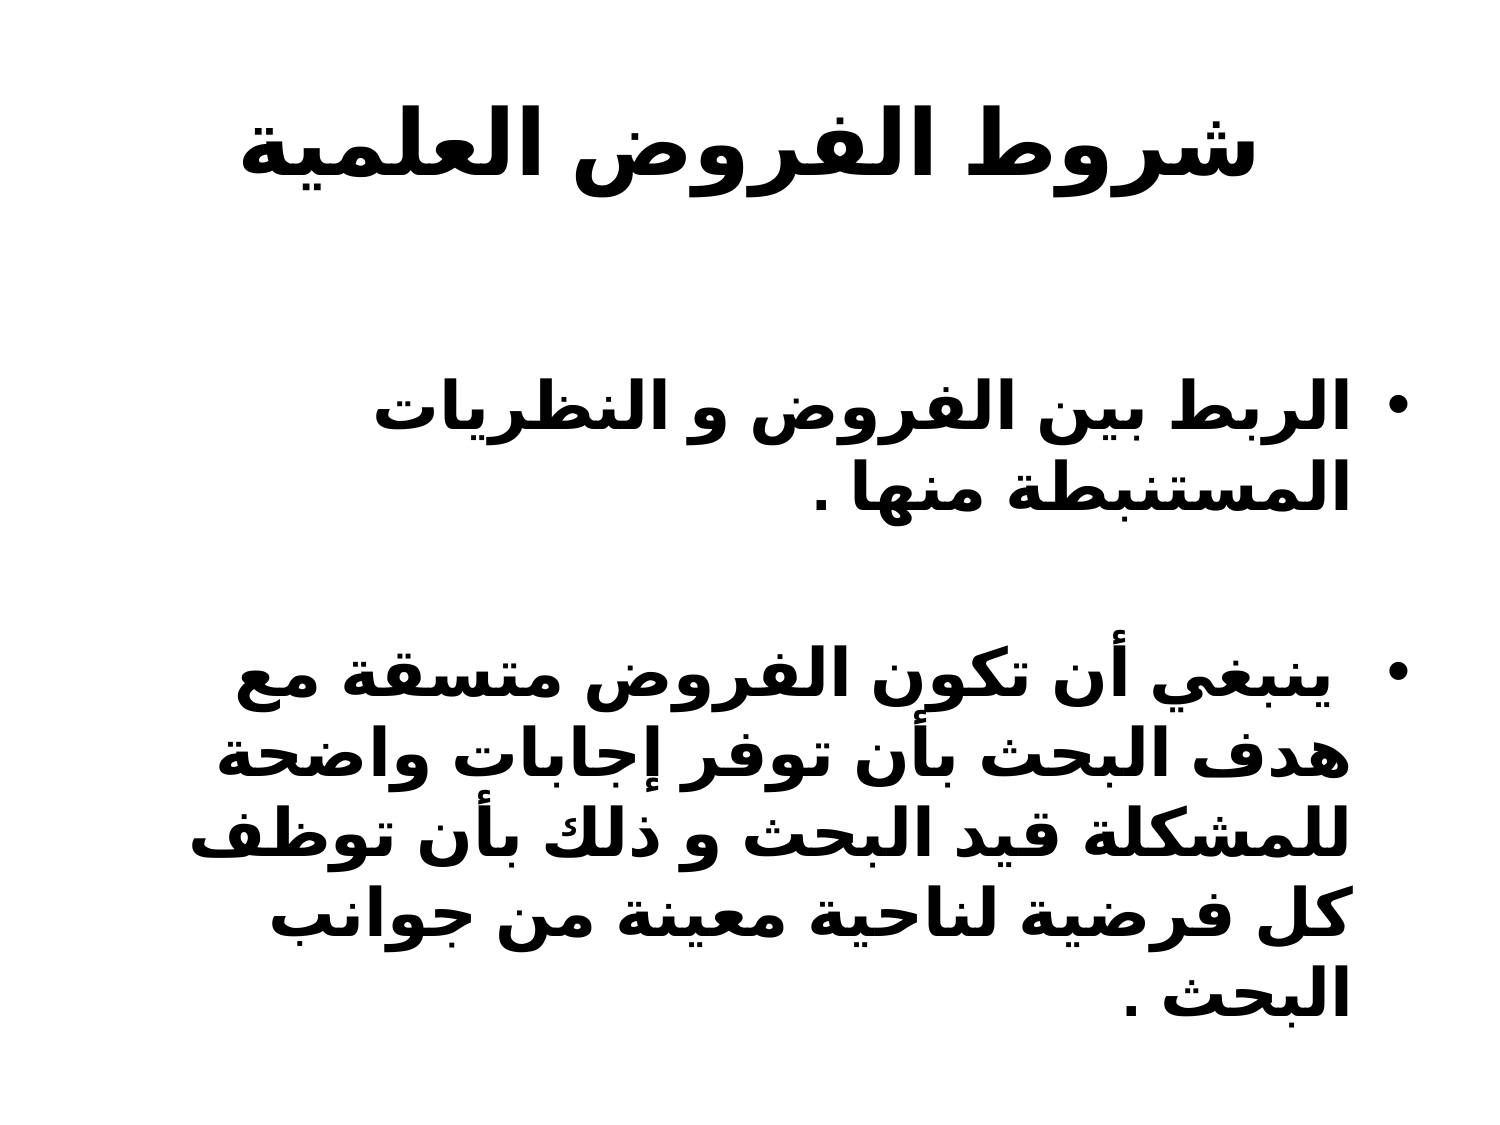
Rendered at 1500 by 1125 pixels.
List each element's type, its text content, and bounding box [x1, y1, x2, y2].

list الربط بين الفروض و النظريات المستنبطة منها . ينبغي أن تكون الفروض متسقة مع هدف البحث بأن توفر إجابات واضحة للمشكلة قيد البحث و ذلك بأن توظف كل فرضية لناحية معينة من جوانب البحث . [74, 262, 1426, 1006]
title شروط الفروض العلمية [74, 44, 1426, 233]
